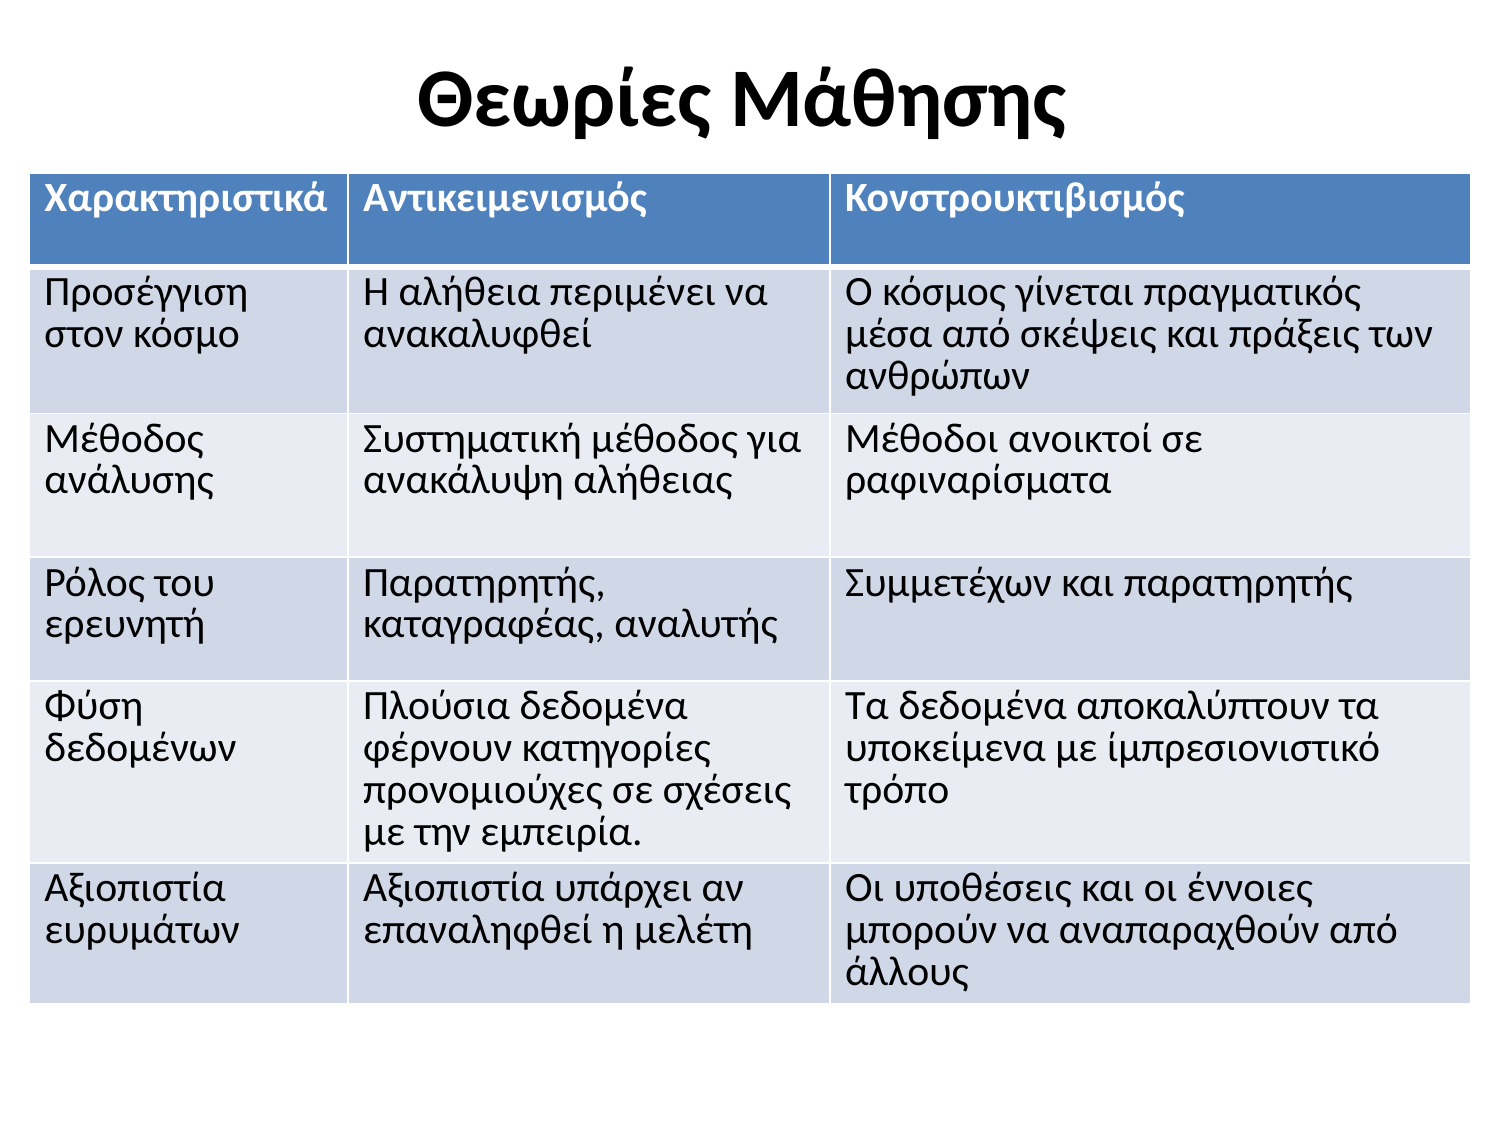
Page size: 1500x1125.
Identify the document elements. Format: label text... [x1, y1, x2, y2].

title Θεωρίες Μάθησης [76, 19, 1427, 169]
table_cell Ρόλος του ερευνητή [30, 558, 347, 680]
table_cell Πλούσια δεδομένα φέρνουν κατηγορίες προνομιούχες σε σχέσεις με την εμπειρία. [349, 682, 829, 862]
table_cell Αξιοπιστία υπάρχει αν επαναληφθεί η μελέτη [349, 864, 829, 1003]
table_cell Ο κόσμος γίνεται πραγματικός μέσα από σκέψεις και πράξεις των ανθρώπων [831, 270, 1470, 413]
table_cell Συμμετέχων και παρατηρητής [831, 558, 1470, 680]
table_cell Παρατηρητής, καταγραφέας, αναλυτής [349, 558, 829, 680]
table_cell Προσέγγιση στον κόσμο [30, 270, 347, 413]
table_header Χαρακτηριστικά [30, 174, 347, 264]
table_cell Φύση δεδομένων [30, 682, 347, 862]
table_cell Μέθοδος ανάλυσης [30, 414, 347, 556]
table_header Κονστρουκτιβισμός [831, 174, 1470, 264]
table_cell Αξιοπιστία ευρυμάτων [30, 864, 347, 1003]
table_cell Η αλήθεια περιμένει να ανακαλυφθεί [349, 270, 829, 413]
table_cell Οι υποθέσεις και οι έννοιες μπορούν να αναπαραχθούν από άλλους [831, 864, 1470, 1003]
table_header Αντικειμενισμός [349, 174, 829, 264]
table_cell Συστηματική μέθοδος για ανακάλυψη αλήθειας [349, 414, 829, 556]
table_cell Μέθοδοι ανοικτοί σε ραφιναρίσματα [831, 414, 1470, 556]
table_cell Τα δεδομένα αποκαλύπτουν τα υποκείμενα με ίμπρεσιονιστικό τρόπο [831, 682, 1470, 862]
